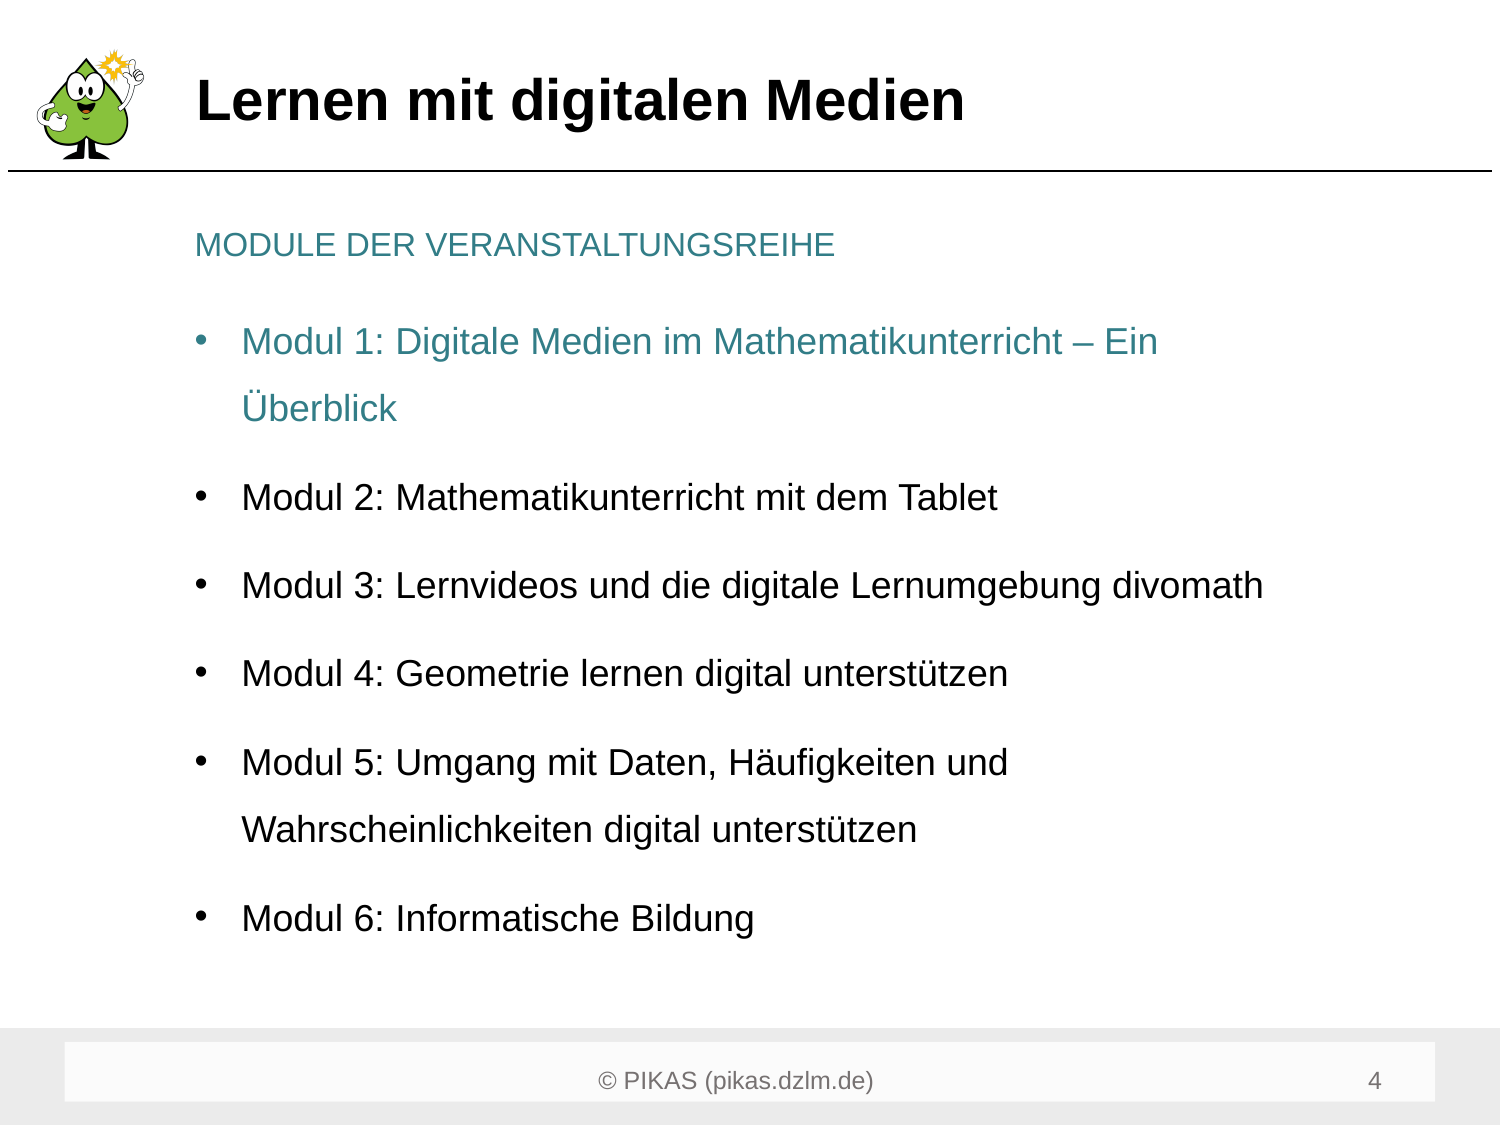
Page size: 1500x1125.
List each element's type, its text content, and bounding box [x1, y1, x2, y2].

list MODULE DER VERANSTALTUNGSREIHE [179, 195, 1330, 269]
title Lernen mit digitalen Medien [179, 62, 1500, 134]
picture [19, 42, 161, 163]
slide_number 4 [1059, 1042, 1397, 1102]
list Modul 1: Digitale Medien im Mathematikunterricht – Ein Überblick Modul 2: Mathematikunterricht mit dem Tablet Modul 3: Lernvideos und die digitale Lernumgebung divomath Modul 4: Geometrie lernen digital unterstützen Modul 5: Umgang mit Daten, Häufigkeiten und Wahrscheinlichkeiten digital unterstützen Modul 6: Informatische Bildung [179, 286, 1330, 1012]
